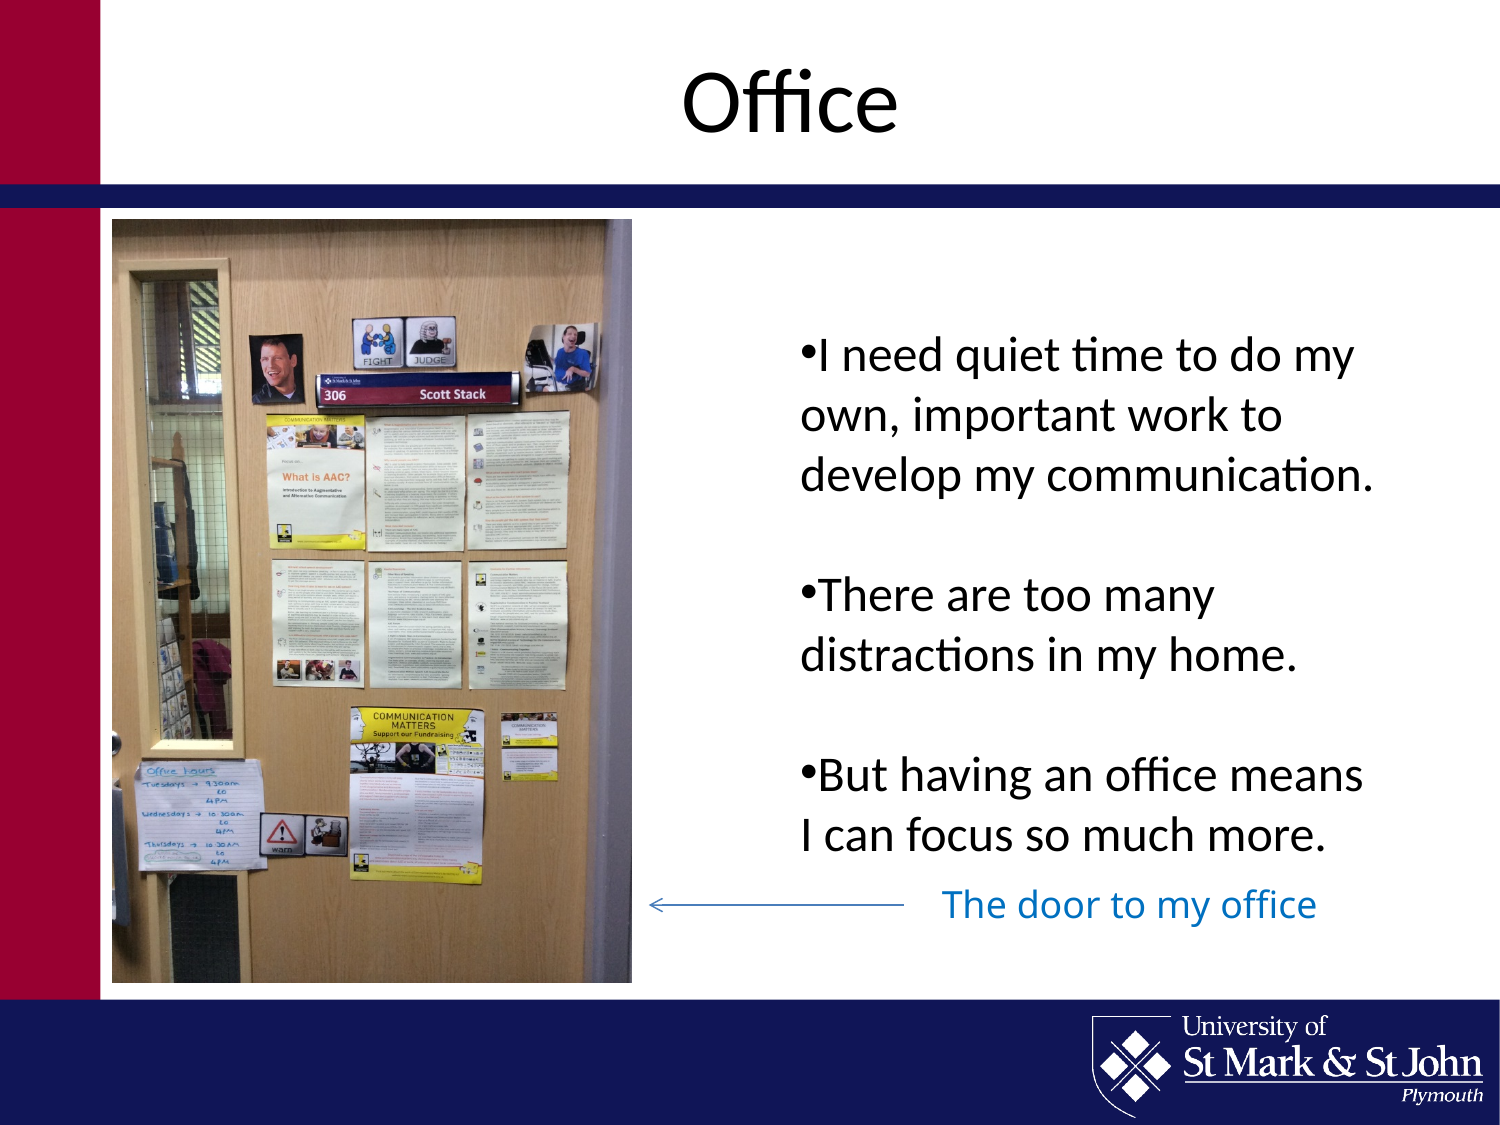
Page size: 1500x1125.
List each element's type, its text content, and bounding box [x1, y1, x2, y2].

text_box The door to my office [927, 873, 1429, 934]
title Office [112, 19, 1471, 173]
text_box I need quiet time to do my own, important work to develop my communication. There are too many distractions in my home. But having an office means I can focus so much more. [785, 314, 1400, 870]
picture [111, 219, 633, 983]
picture [1092, 1015, 1483, 1118]
